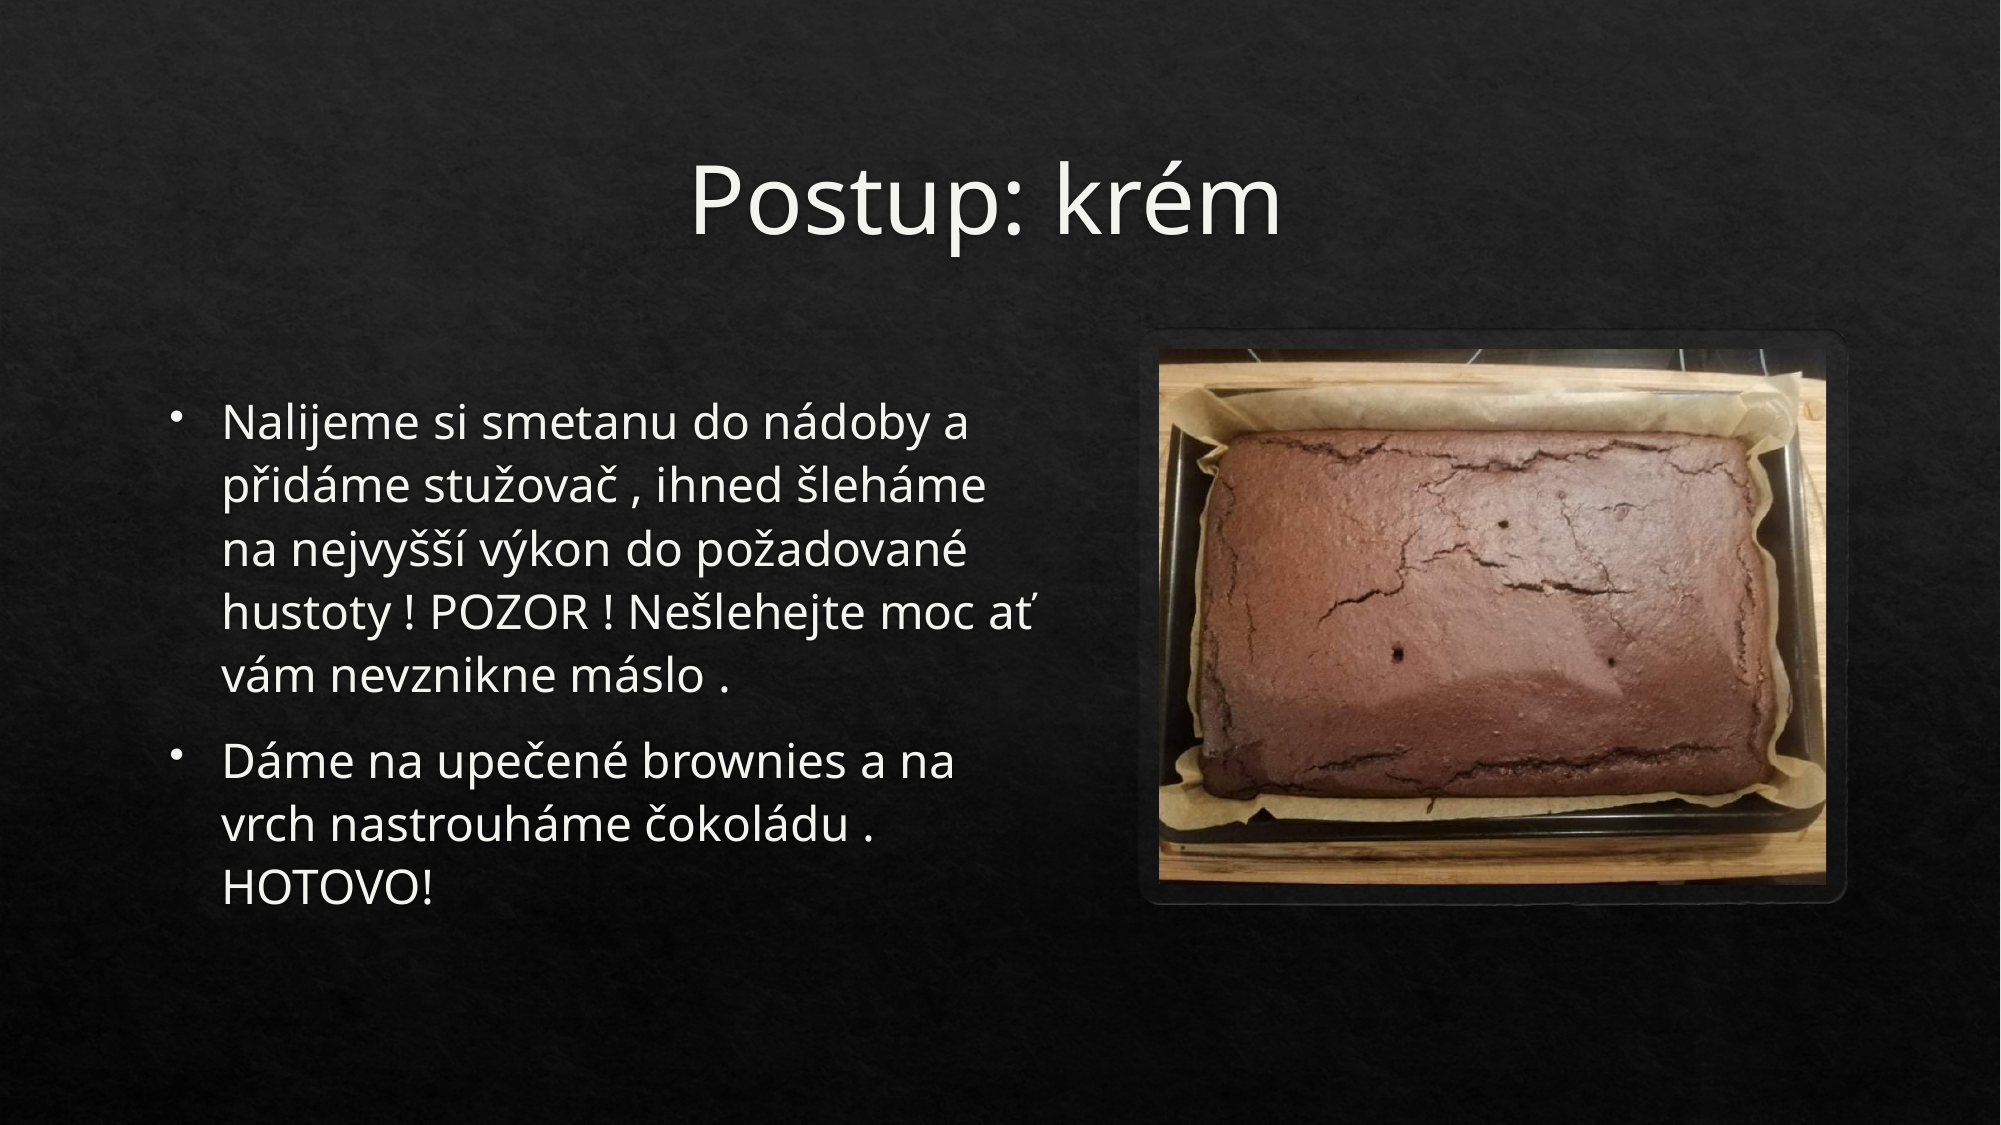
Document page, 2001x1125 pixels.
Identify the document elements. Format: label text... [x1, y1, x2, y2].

picture [1137, 327, 1849, 906]
text_box [0, 0, 2000, 1125]
title Postup: krém [149, 99, 1849, 307]
list Nalijeme si smetanu do nádoby a přidáme stužovač , ihned šleháme na nejvyšší výkon do požadované hustoty ! POZOR ! Nešlehejte moc ať vám nevznikne máslo . Dáme na upečené brownies a na vrch nastrouháme čokoládu . HOTOVO! [149, 349, 1060, 950]
